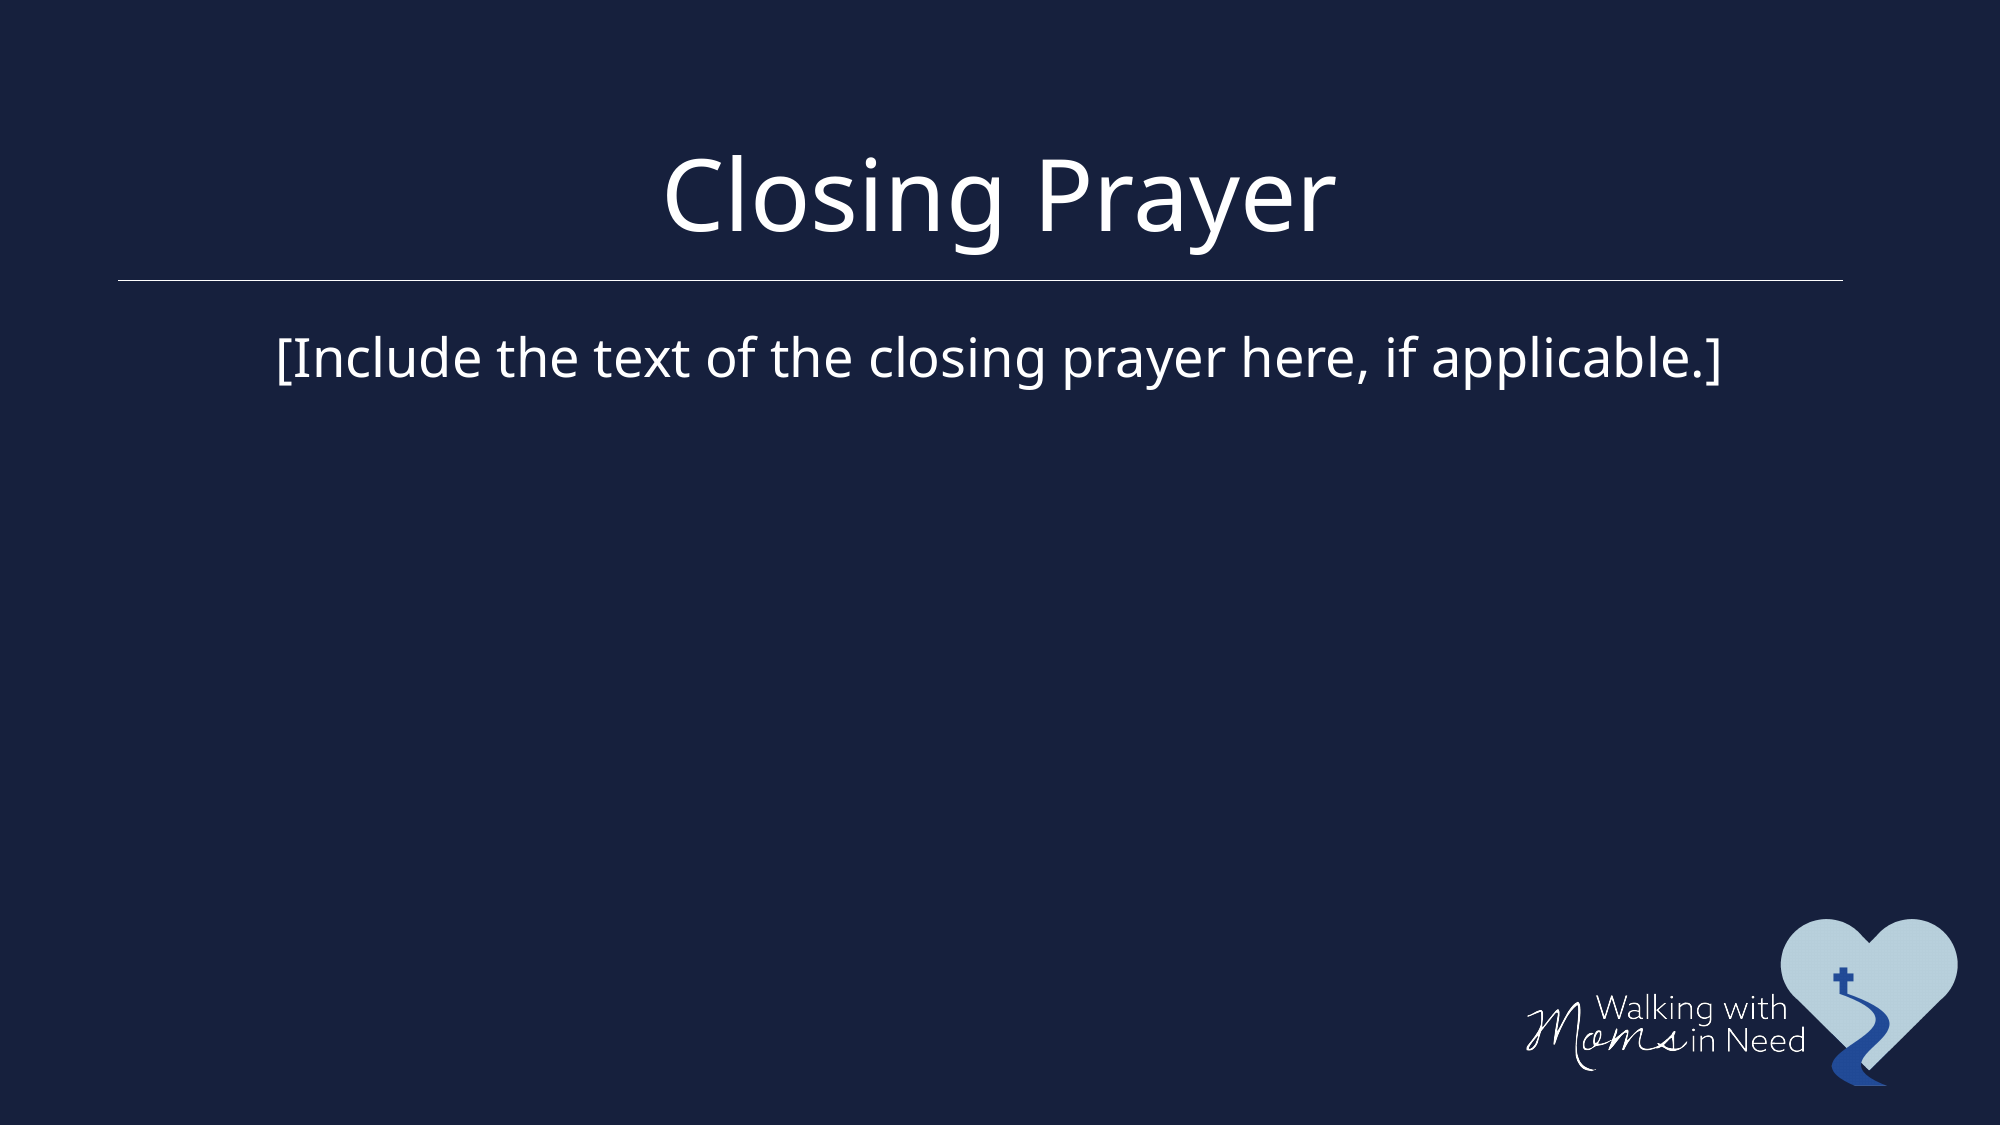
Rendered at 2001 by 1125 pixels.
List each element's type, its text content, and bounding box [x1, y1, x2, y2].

subtitle [Include the text of the closing prayer here, if applicable.] [218, 315, 1782, 937]
picture [1513, 897, 1986, 1106]
title Closing Prayer [121, 108, 1879, 261]
